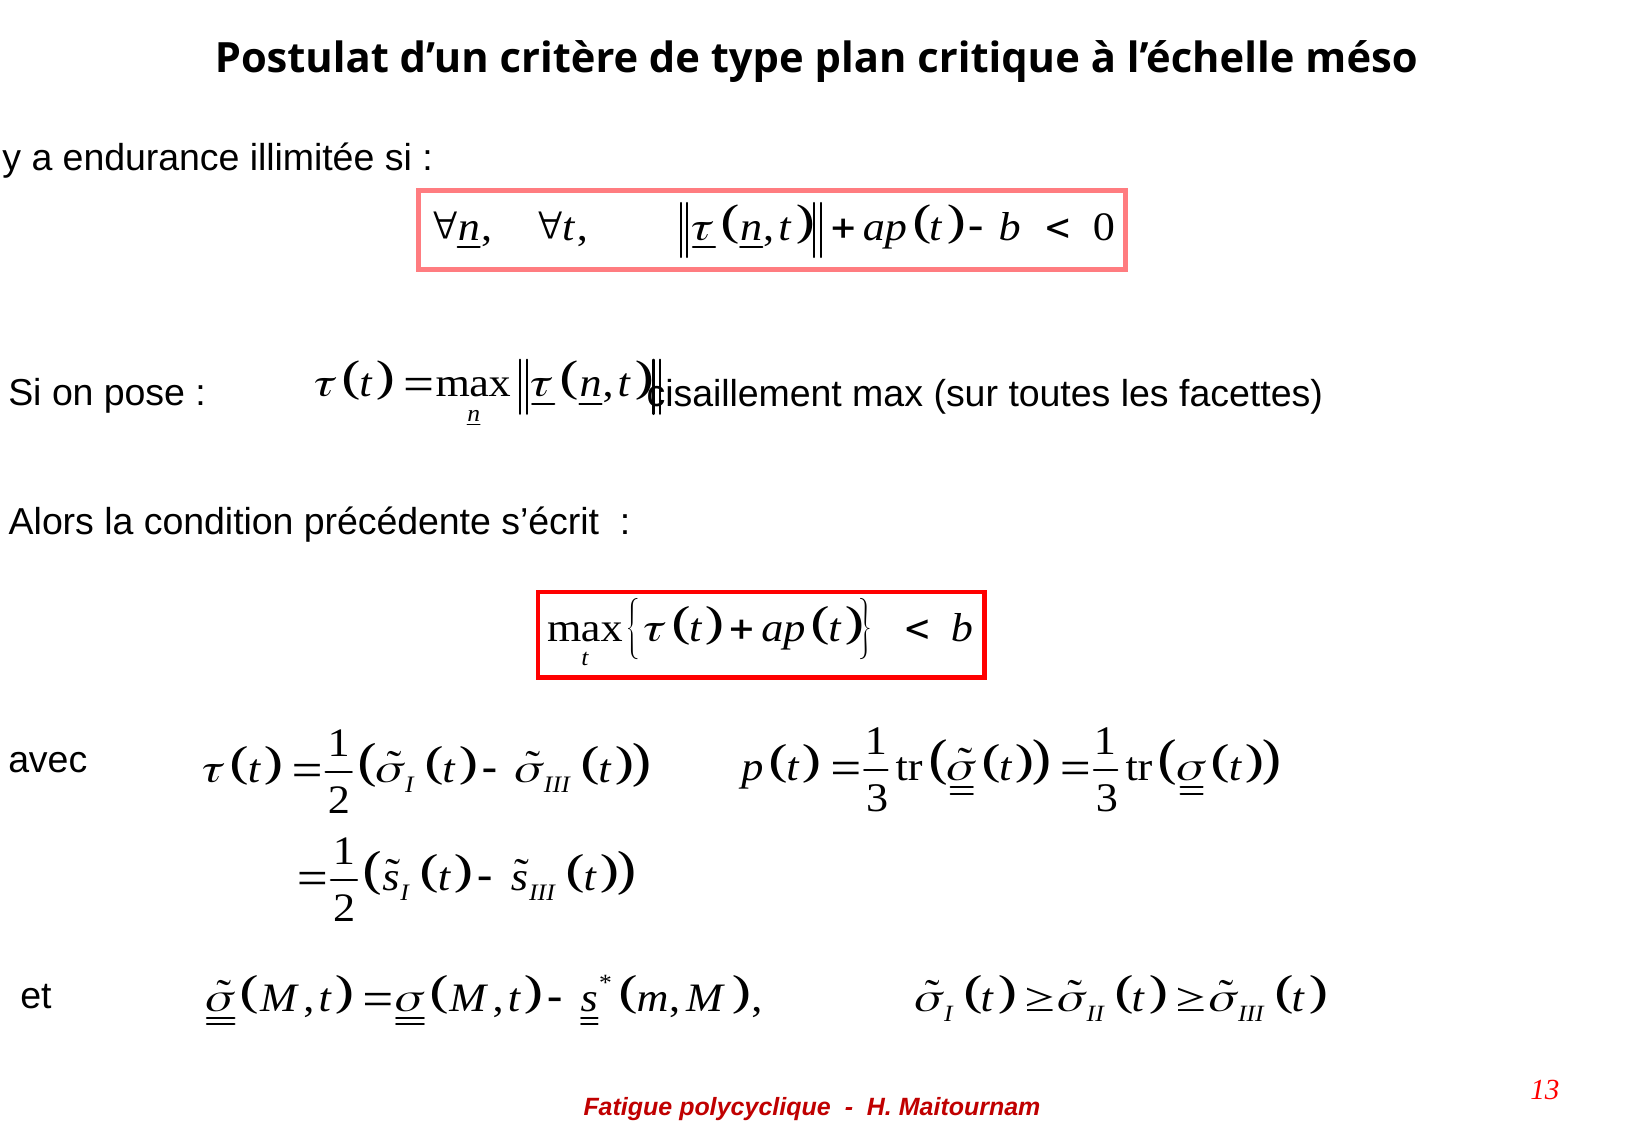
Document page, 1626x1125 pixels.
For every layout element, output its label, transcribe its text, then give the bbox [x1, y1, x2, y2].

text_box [729, 715, 1286, 821]
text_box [540, 594, 983, 676]
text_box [309, 349, 672, 435]
text_box cisaillement max (sur toutes les facettes) [676, 361, 1499, 422]
text_box Il y a endurance illimitée si : [0, 125, 598, 186]
text_box Si on pose : [0, 360, 304, 421]
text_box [420, 192, 1124, 268]
slide_number 13 [1473, 1062, 1576, 1125]
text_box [197, 718, 655, 929]
text_box et [5, 963, 198, 1024]
text_box Postulat d’un critère de type plan critique à l’échelle méso [199, 23, 1434, 89]
text_box avec [0, 727, 192, 788]
footer Fatigue polycyclique - H. Maitournam [375, 1082, 1250, 1125]
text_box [199, 963, 1333, 1035]
text_box Alors la condition précédente s’écrit : [0, 490, 796, 550]
